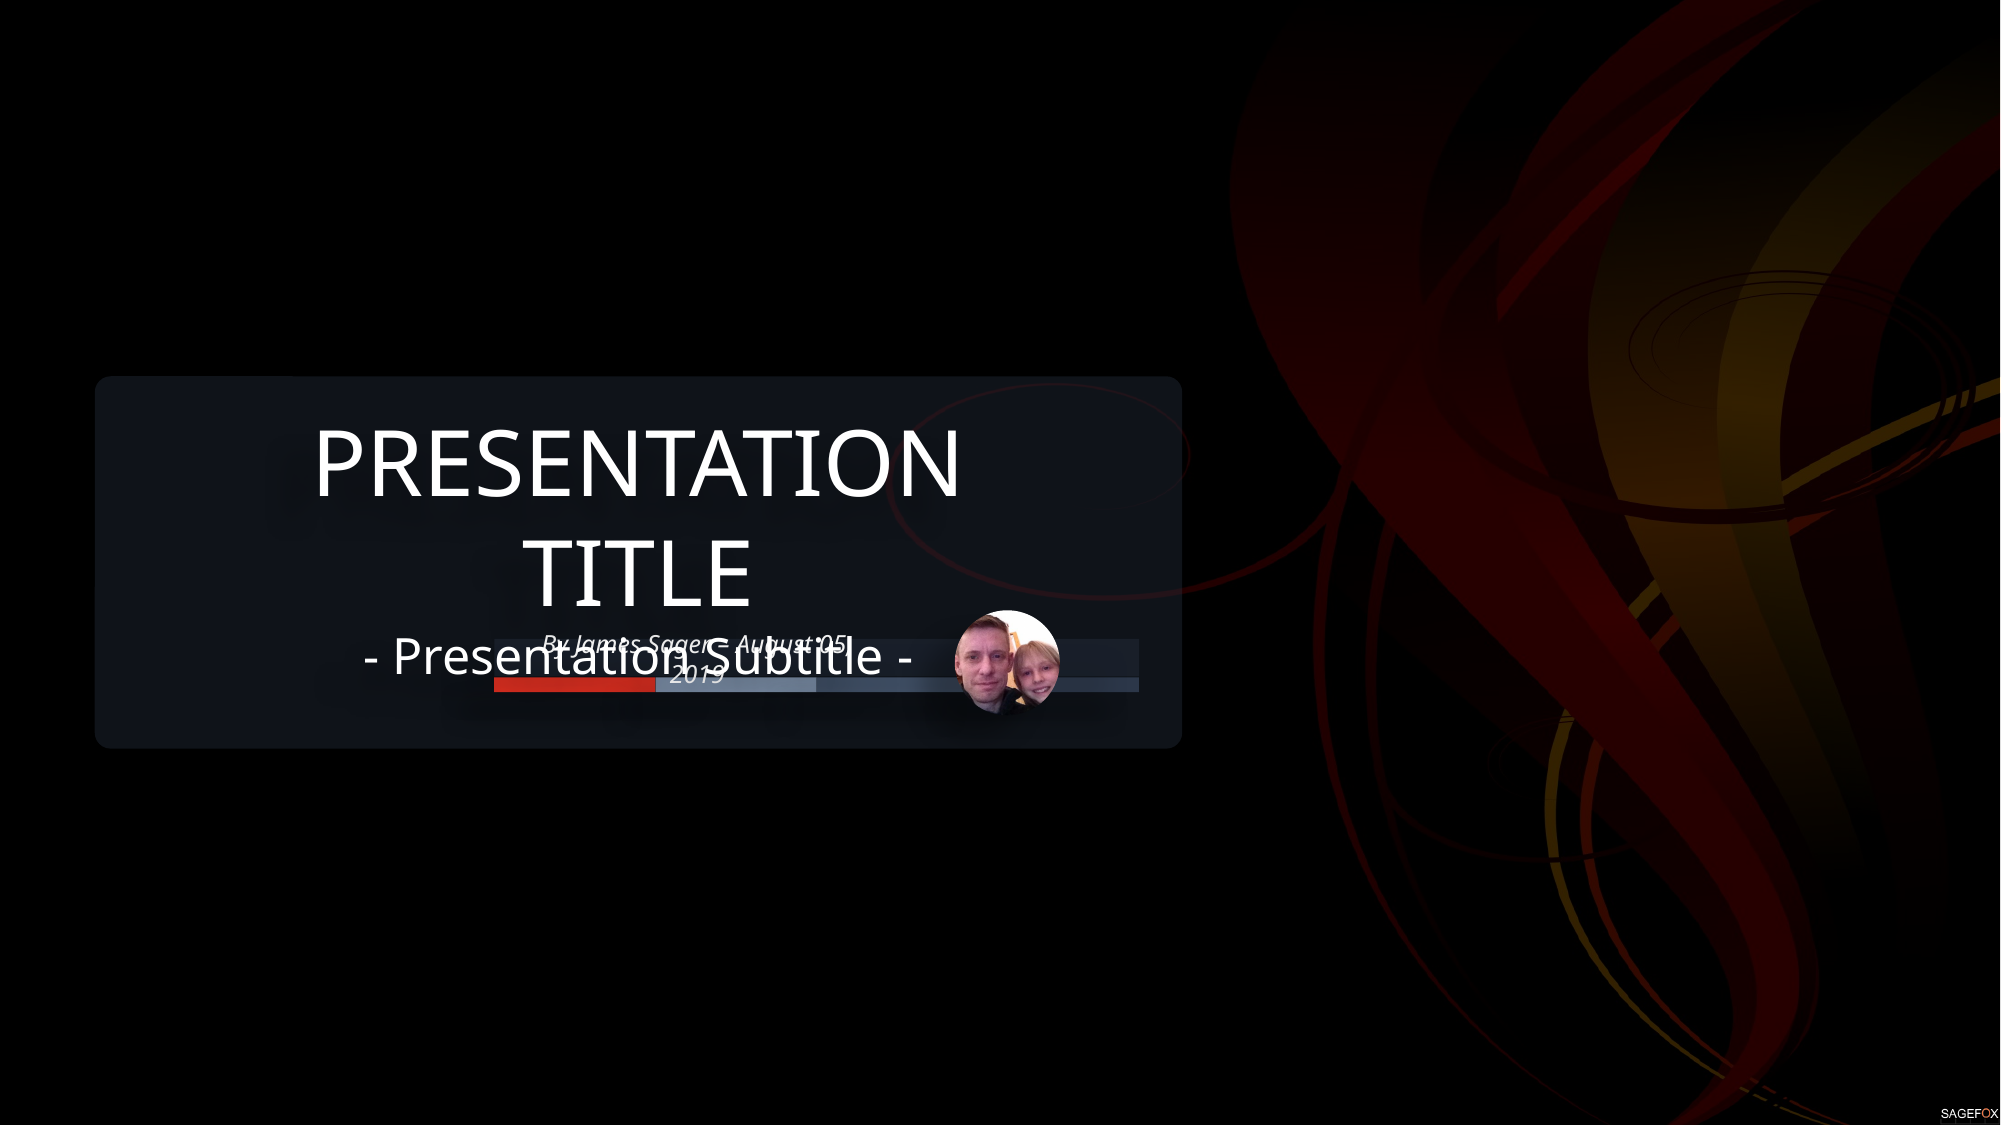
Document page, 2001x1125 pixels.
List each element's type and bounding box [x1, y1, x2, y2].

picture [0, 0, 2001, 1125]
text_box [94, 376, 1183, 749]
